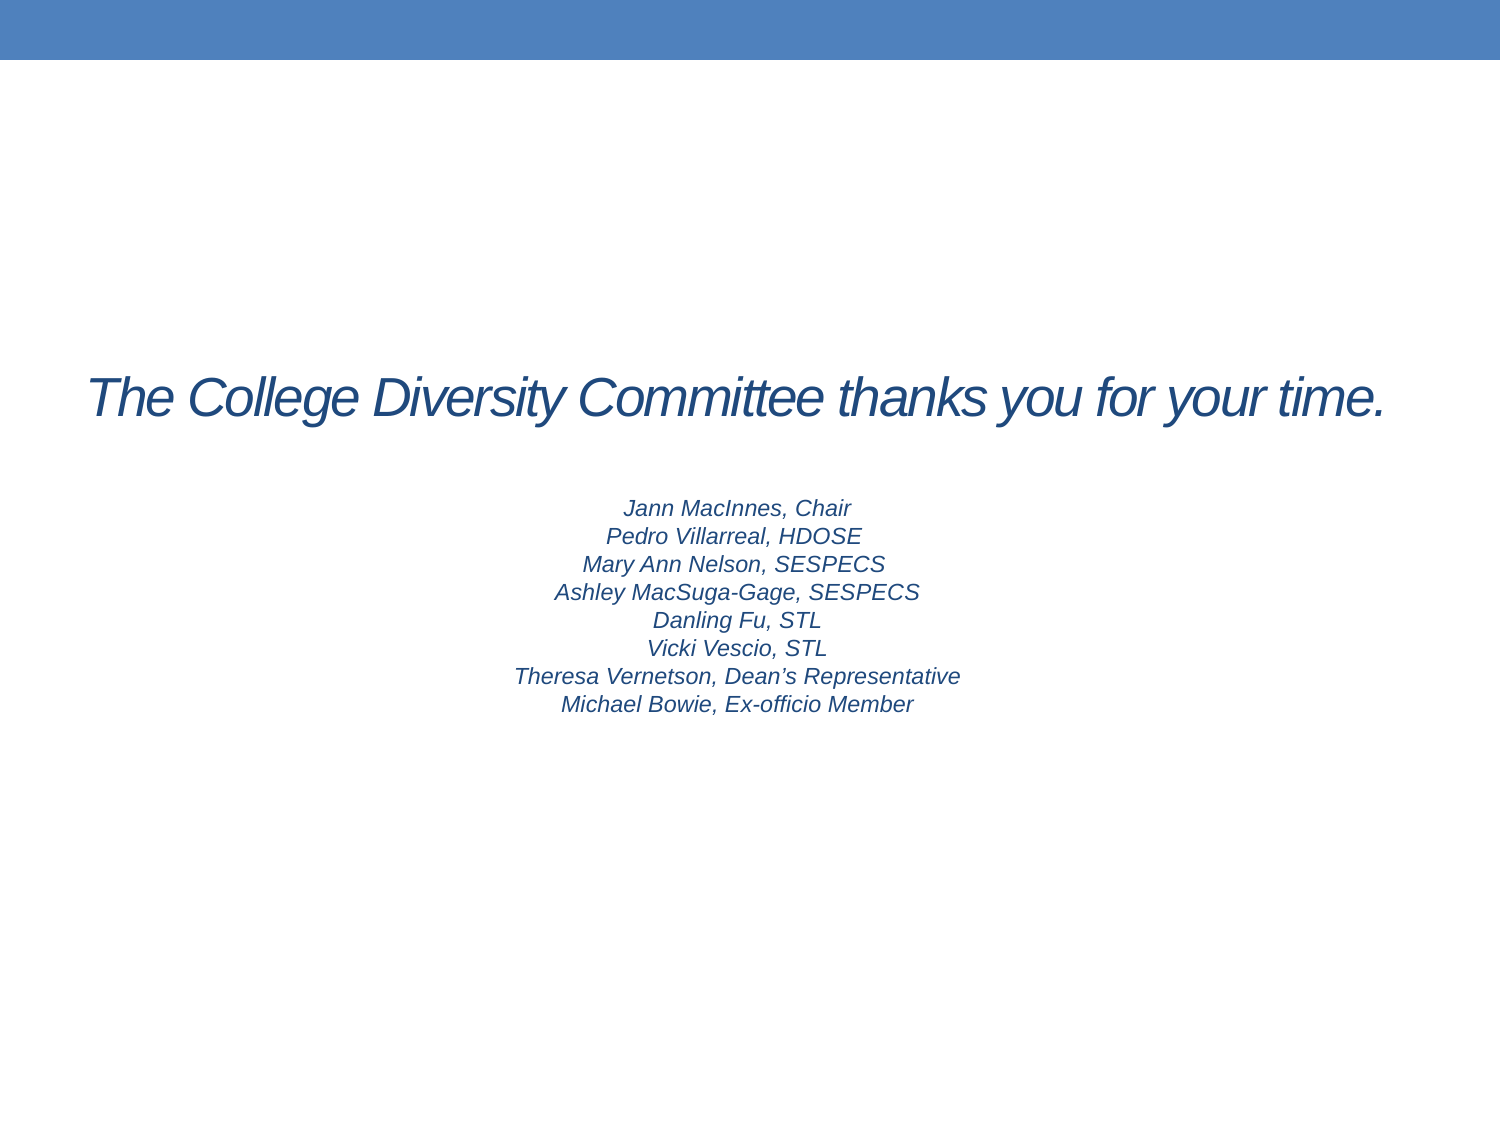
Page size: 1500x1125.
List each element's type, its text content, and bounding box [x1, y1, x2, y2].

title The College Diversity Committee thanks you for your time. Jann MacInnes, Chair Pedro Villarreal, HDOSE Mary Ann Nelson, SESPECS Ashley MacSuga-Gage, SESPECS Danling Fu, STL Vicki Vescio, STL Theresa Vernetson, Dean’s Representative Michael Bowie, Ex-officio Member [62, 149, 1413, 863]
